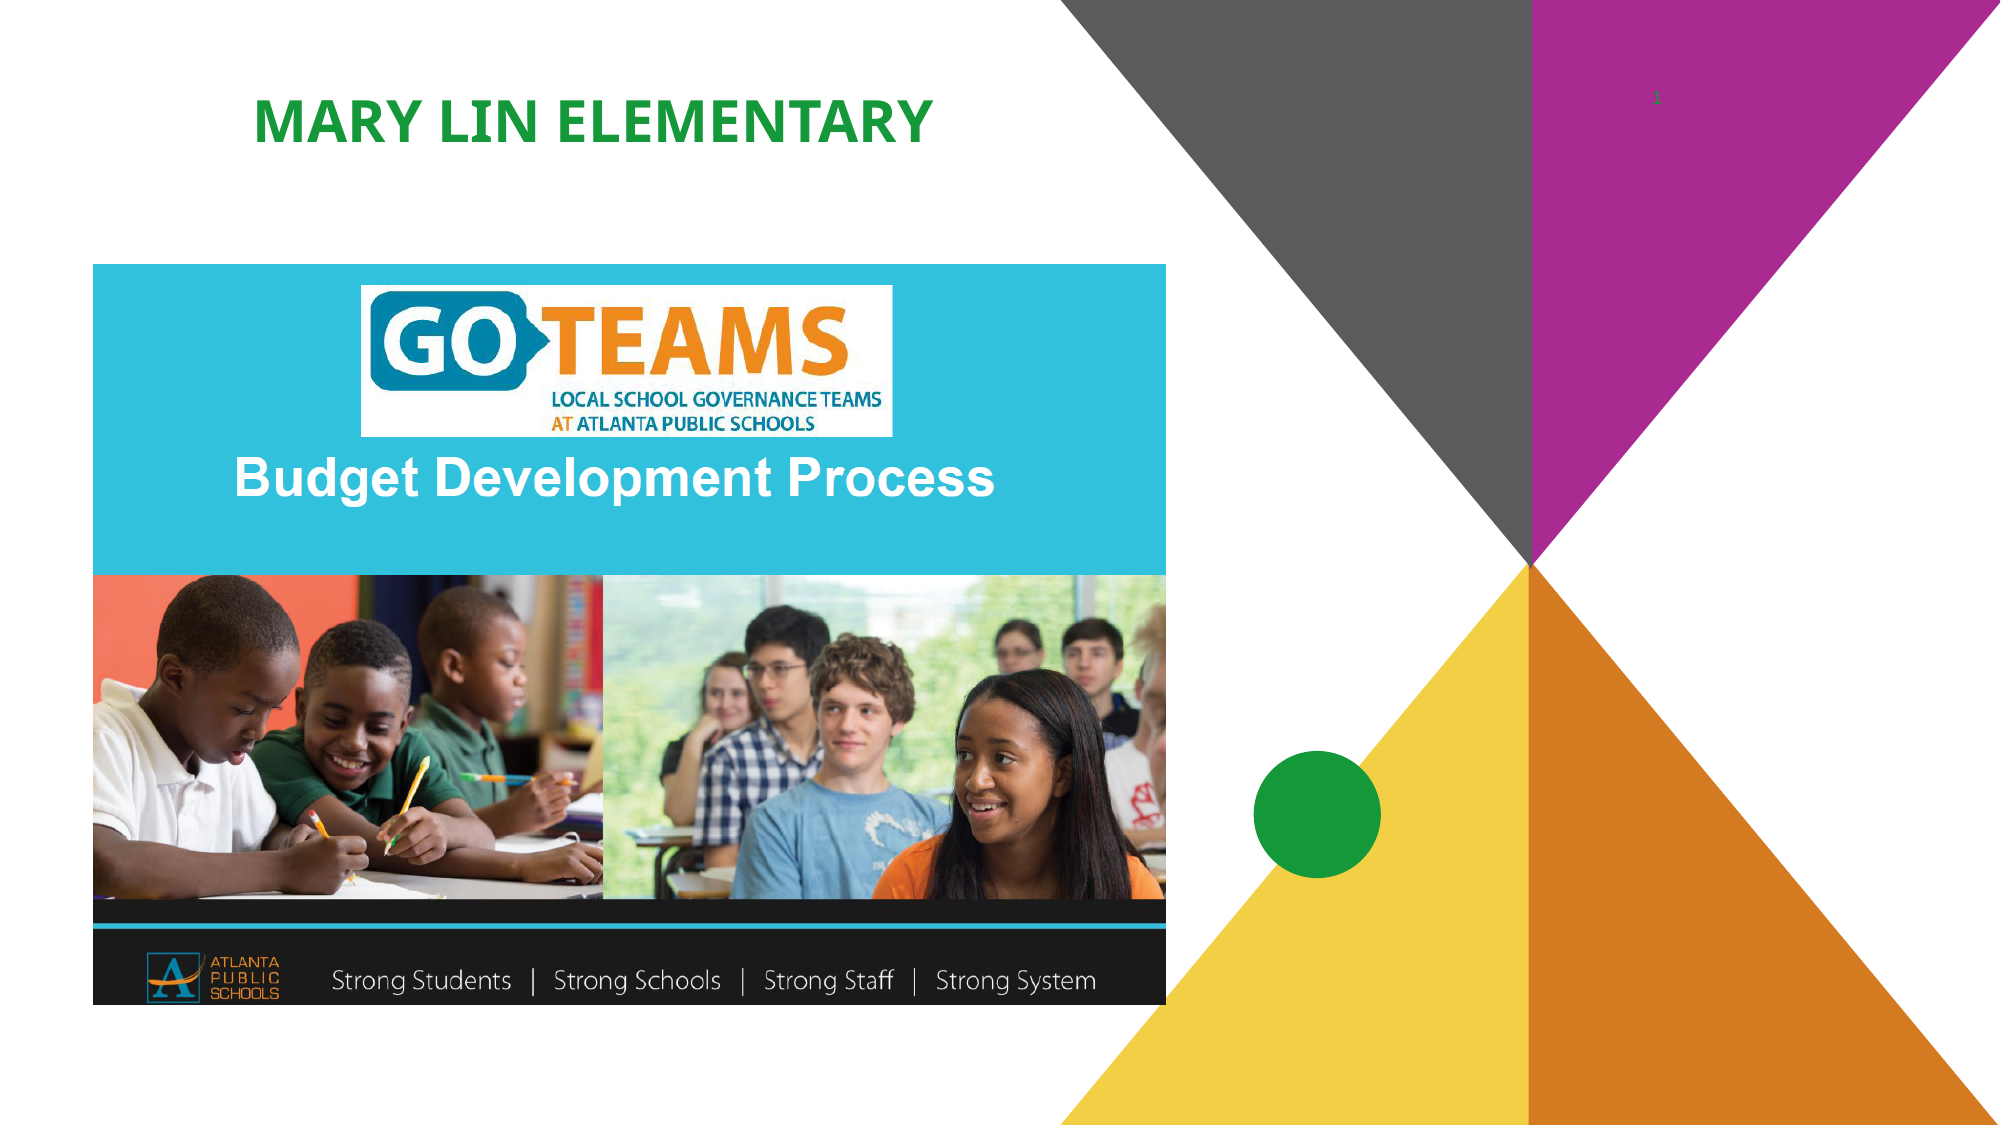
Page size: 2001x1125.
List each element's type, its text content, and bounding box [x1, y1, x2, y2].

picture [93, 264, 1166, 1005]
text_box Mary Lin elementary [43, 84, 1143, 211]
slide_number 1 [1596, 75, 1719, 120]
